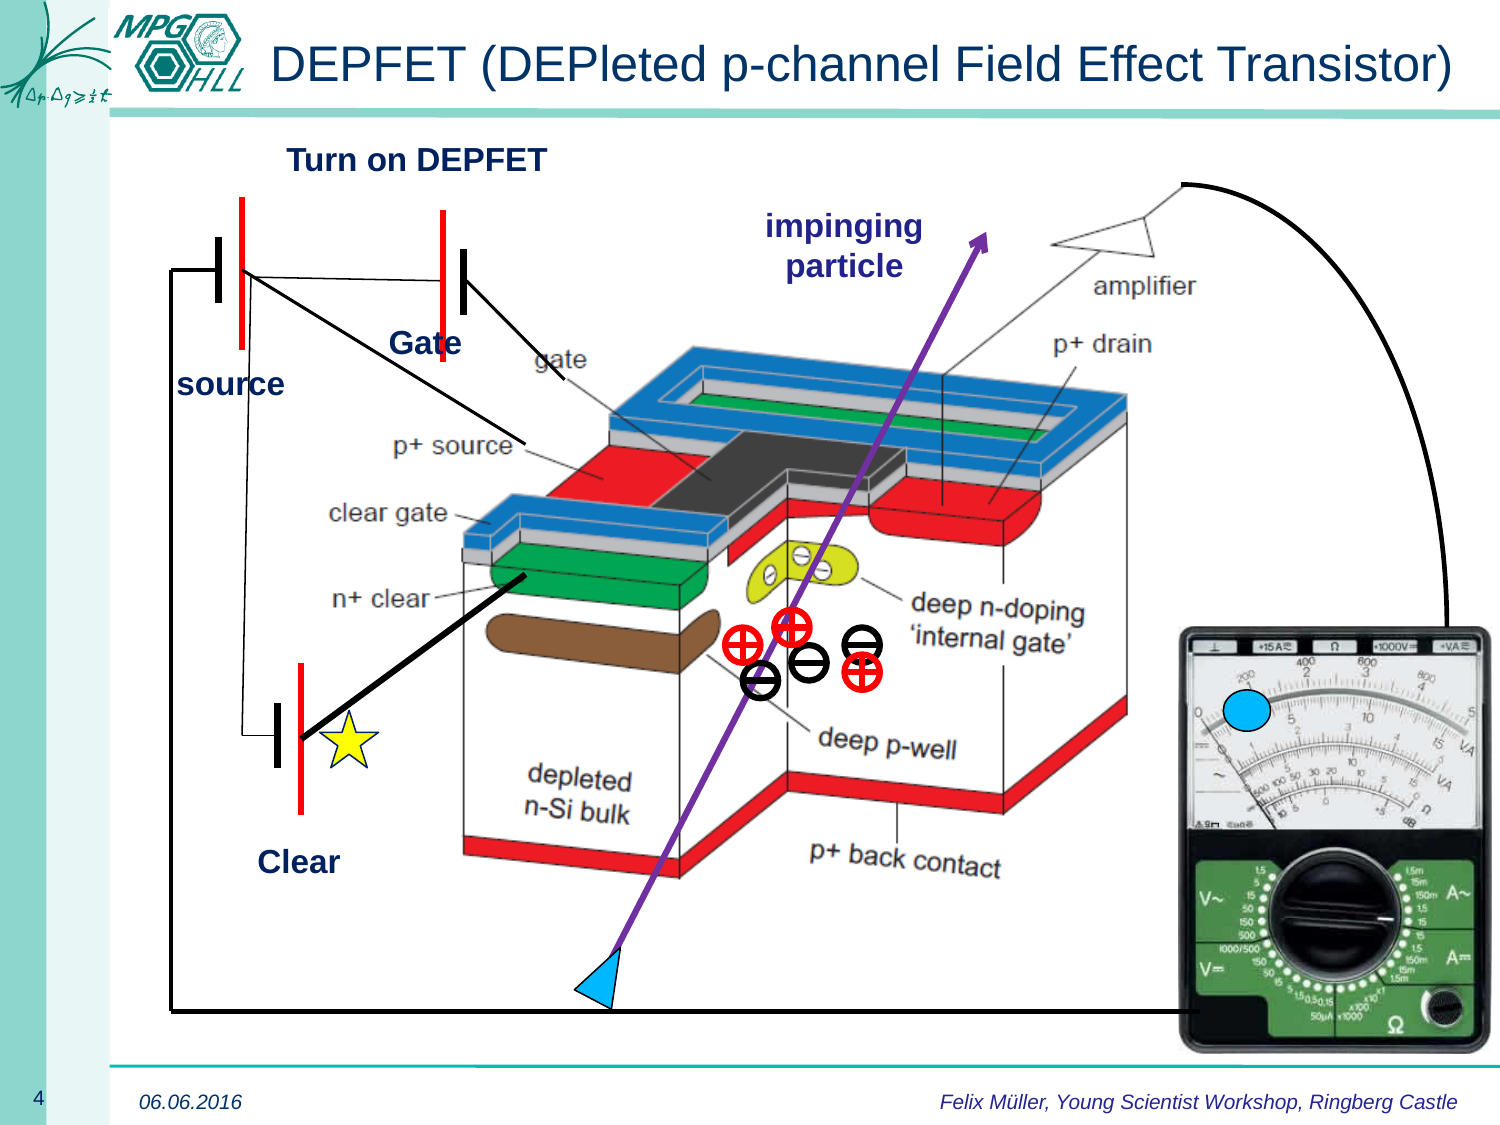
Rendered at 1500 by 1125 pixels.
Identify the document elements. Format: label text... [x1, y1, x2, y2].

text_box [241, 269, 438, 276]
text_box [241, 276, 252, 736]
text_box [1203, 185, 1447, 624]
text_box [773, 609, 810, 646]
text_box source [161, 362, 166, 409]
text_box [844, 627, 881, 653]
footer Felix Müller, Young Scientist Workshop, Ringberg Castle [882, 1077, 1473, 1125]
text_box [791, 644, 827, 681]
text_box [844, 654, 881, 691]
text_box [300, 574, 526, 740]
text_box Clear [242, 840, 319, 887]
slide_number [123, 1077, 882, 1125]
title DEPFET (DEPleted p-channel Field Effect Transistor) [207, 18, 1500, 99]
picture [324, 184, 1492, 1055]
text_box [596, 231, 987, 988]
text_box [574, 974, 614, 1010]
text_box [256, 269, 526, 445]
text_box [466, 280, 565, 380]
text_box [250, 276, 441, 281]
text_box Turn on DEPFET [271, 138, 563, 186]
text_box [724, 627, 761, 664]
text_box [742, 662, 779, 699]
text_box source [176, 362, 235, 409]
picture [108, 8, 265, 101]
